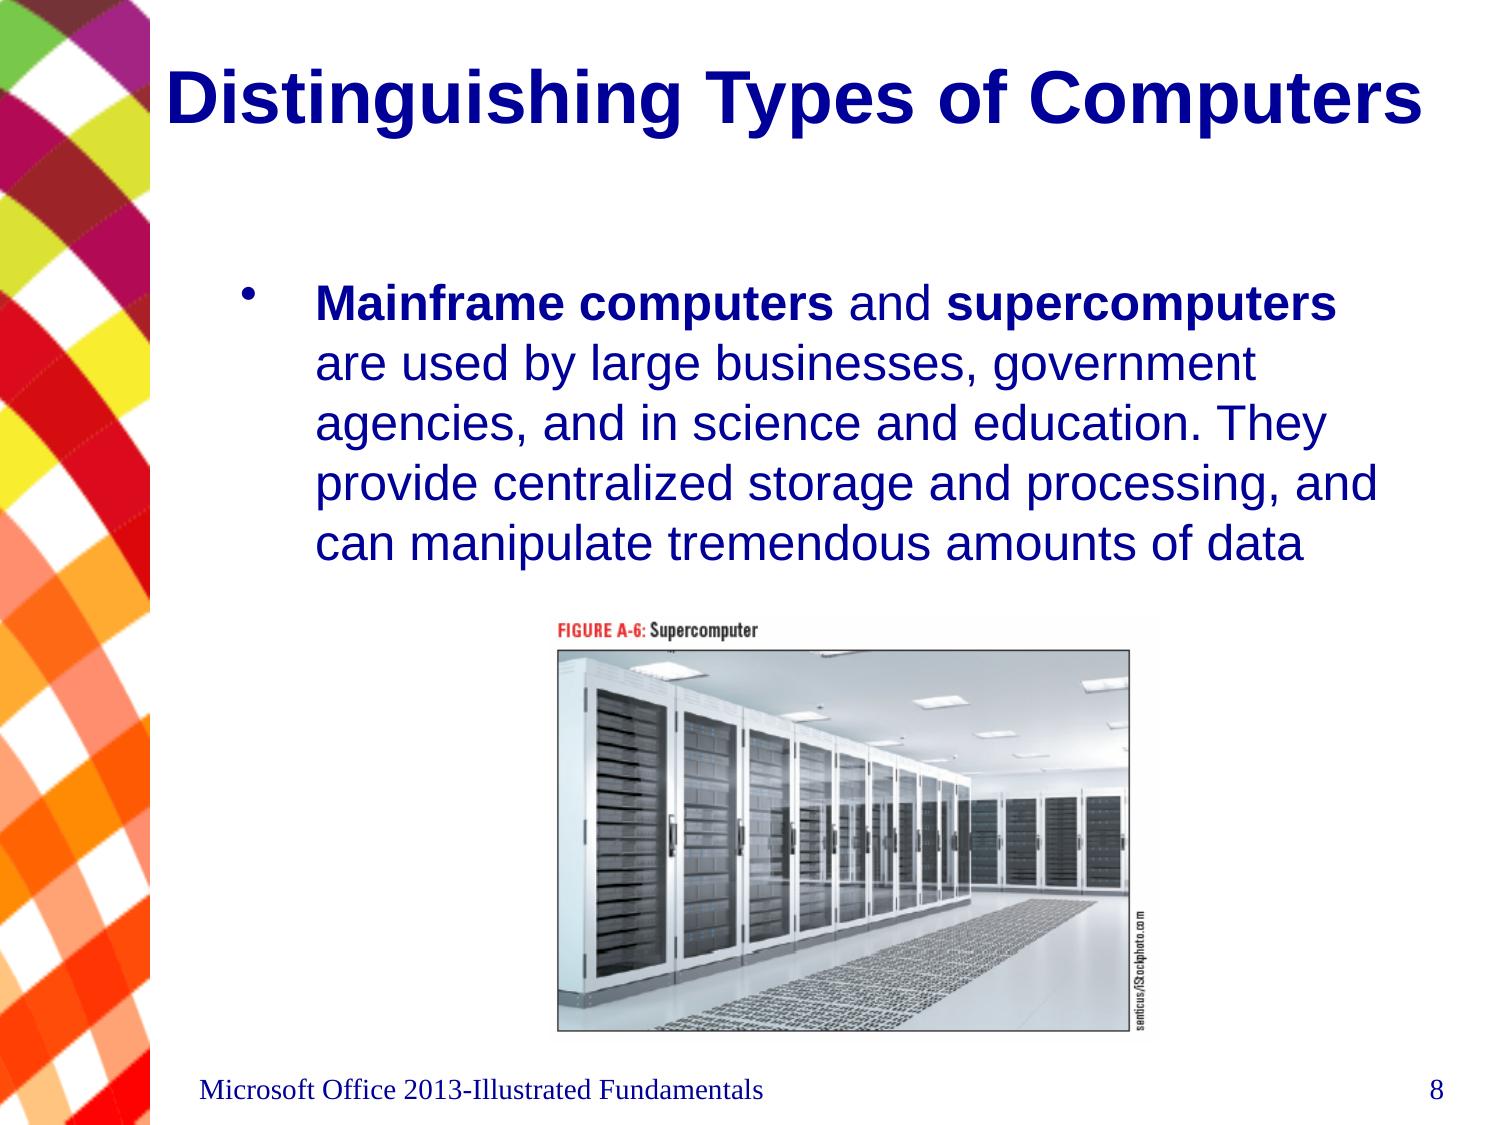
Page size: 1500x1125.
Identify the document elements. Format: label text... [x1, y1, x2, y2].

picture [0, 0, 150, 1125]
title Distinguishing Types of Computers [148, 0, 1500, 189]
list Mainframe computers and supercomputers are used by large businesses, government agencies, and in science and education. They provide centralized storage and processing, and can manipulate tremendous amounts of data [224, 262, 1426, 1013]
slide_number 8 [1356, 1062, 1460, 1105]
picture [549, 614, 1158, 1043]
footer Microsoft Office 2013-Illustrated Fundamentals [183, 1062, 1147, 1125]
